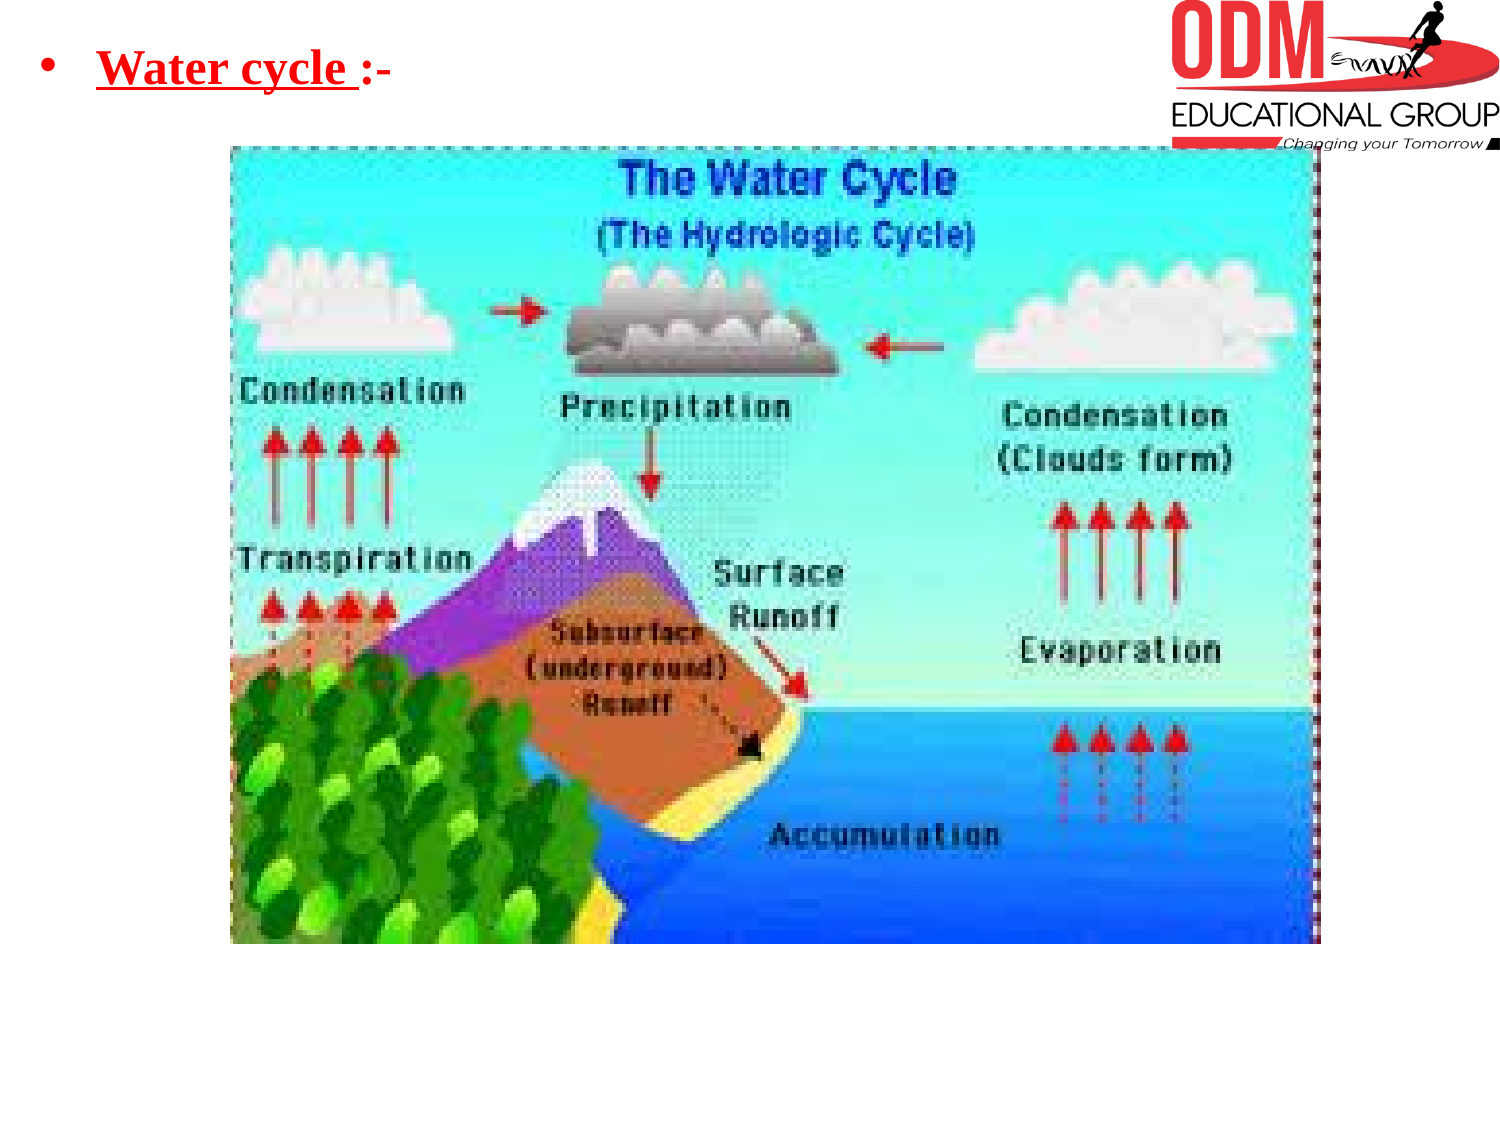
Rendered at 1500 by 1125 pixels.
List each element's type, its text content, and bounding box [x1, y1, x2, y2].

list Water cycle :- [24, 26, 1478, 1016]
picture [229, 0, 1500, 944]
